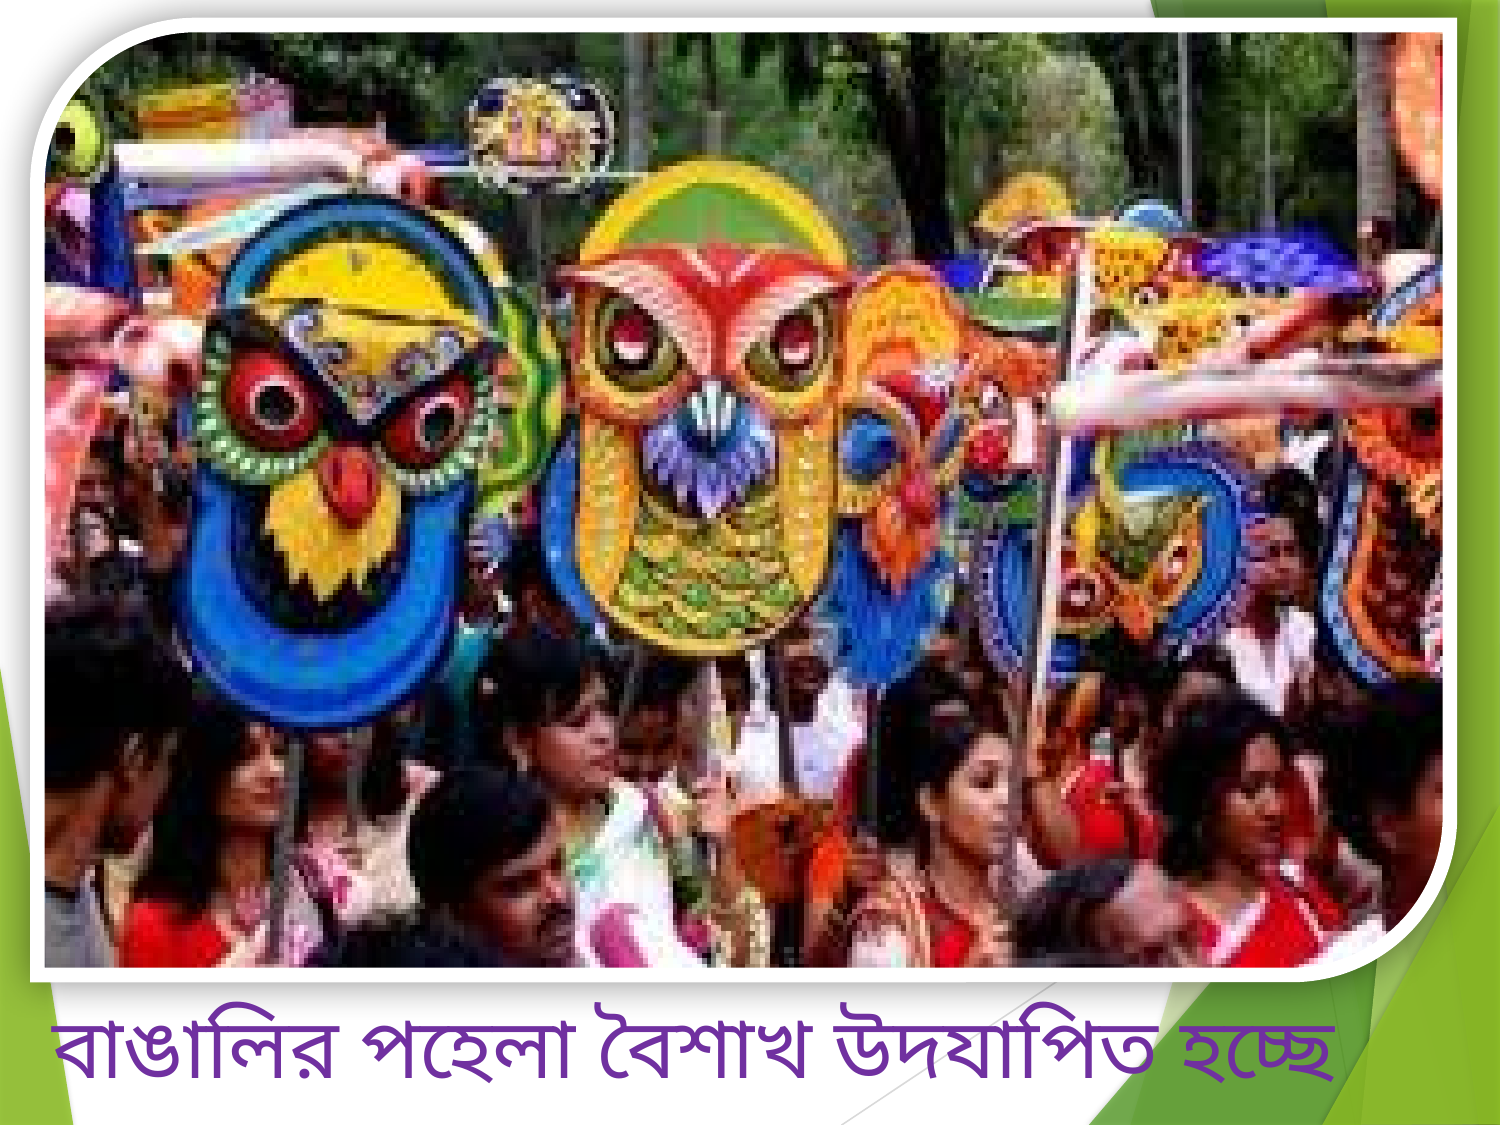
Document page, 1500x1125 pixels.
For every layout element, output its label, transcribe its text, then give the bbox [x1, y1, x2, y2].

text_box বাঙালির পহেলা বৈশাখ উদযাপিত হচ্ছে [37, 987, 1450, 1103]
picture [36, 24, 1451, 976]
